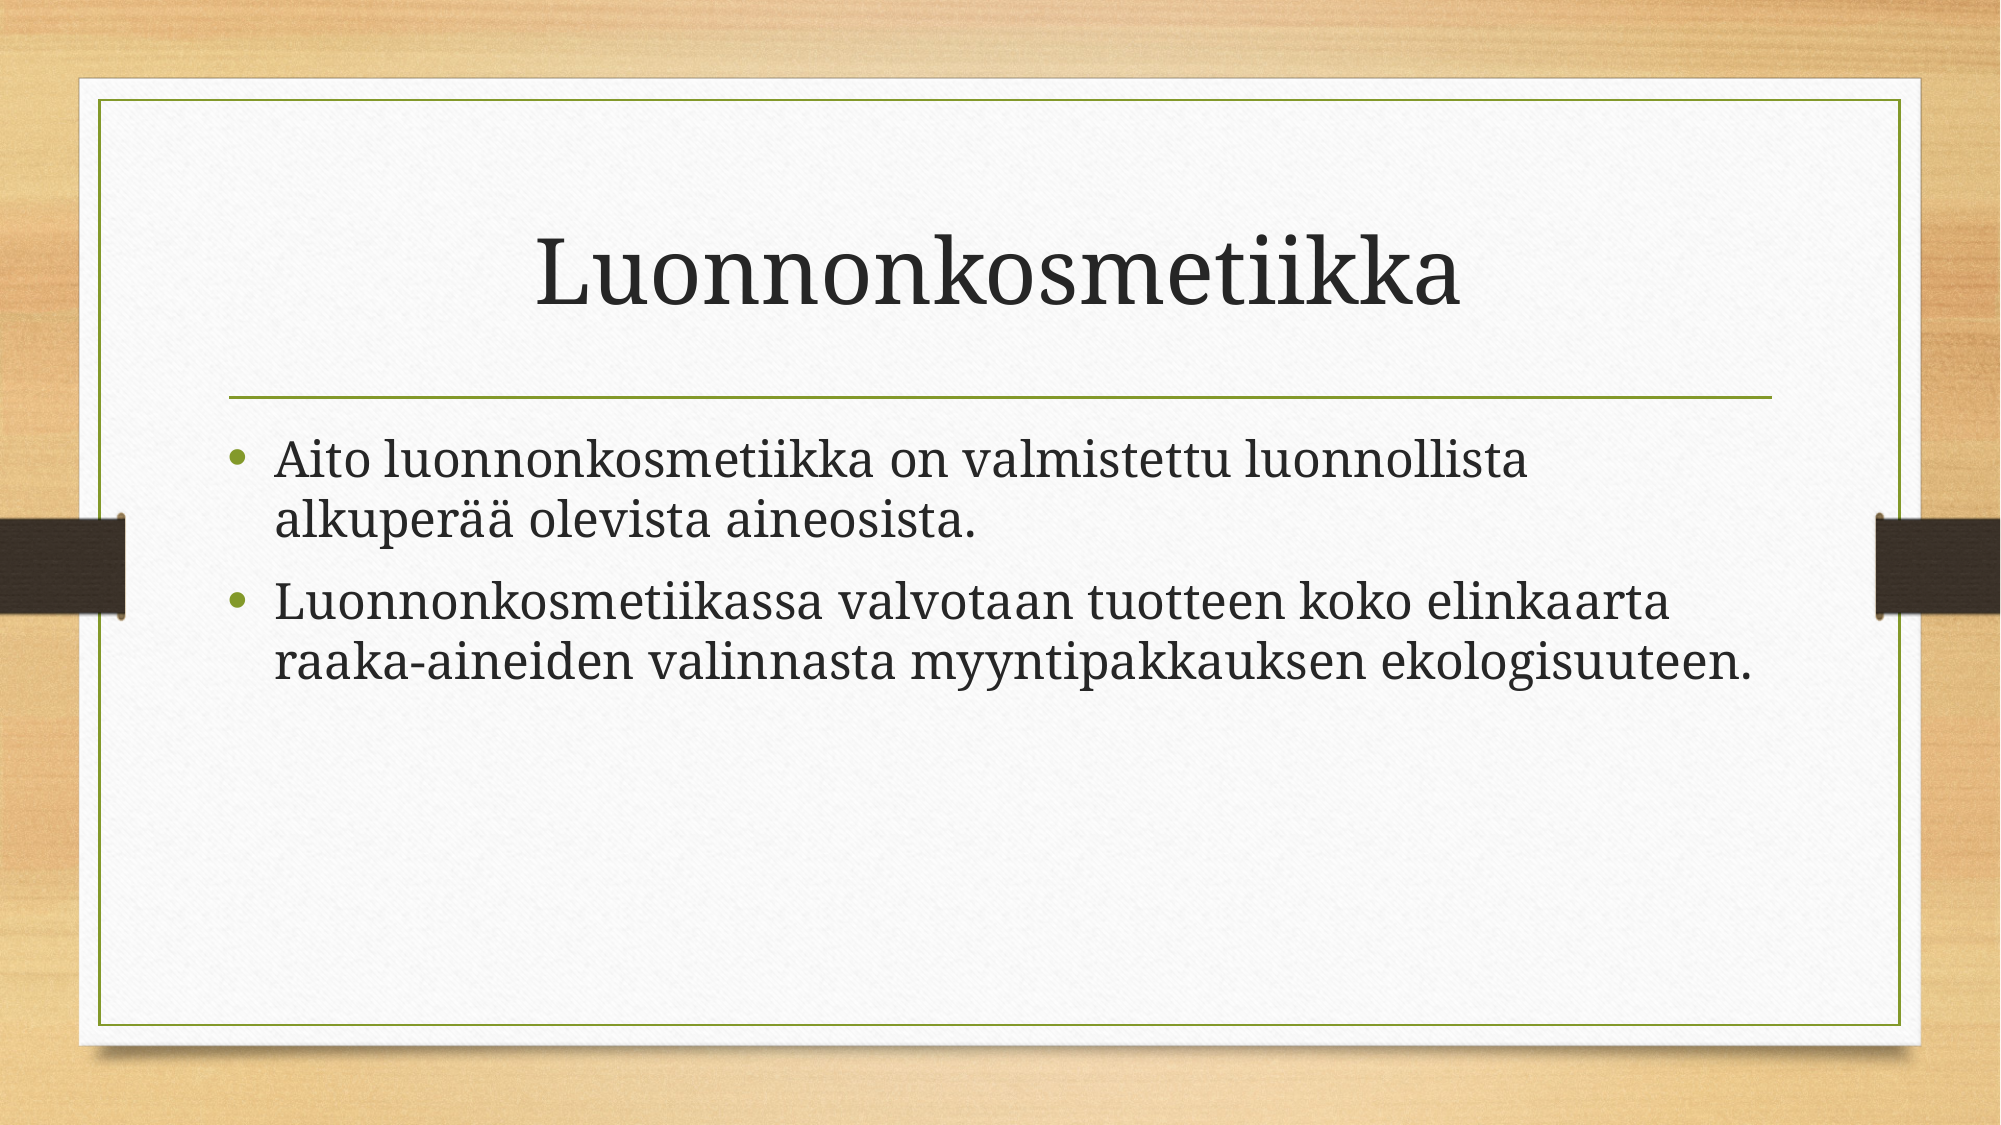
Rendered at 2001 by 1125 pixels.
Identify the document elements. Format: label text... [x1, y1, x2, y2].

picture [0, 0, 2001, 1125]
title Luonnonkosmetiikka [212, 161, 1788, 375]
list Aito luonnonkosmetiikka on valmistettu luonnollista alkuperää olevista aineosista. Luonnonkosmetiikassa valvotaan tuotteen koko elinkaarta raaka-aineiden valinnasta myyntipakkauksen ekologisuuteen. [212, 419, 1788, 964]
